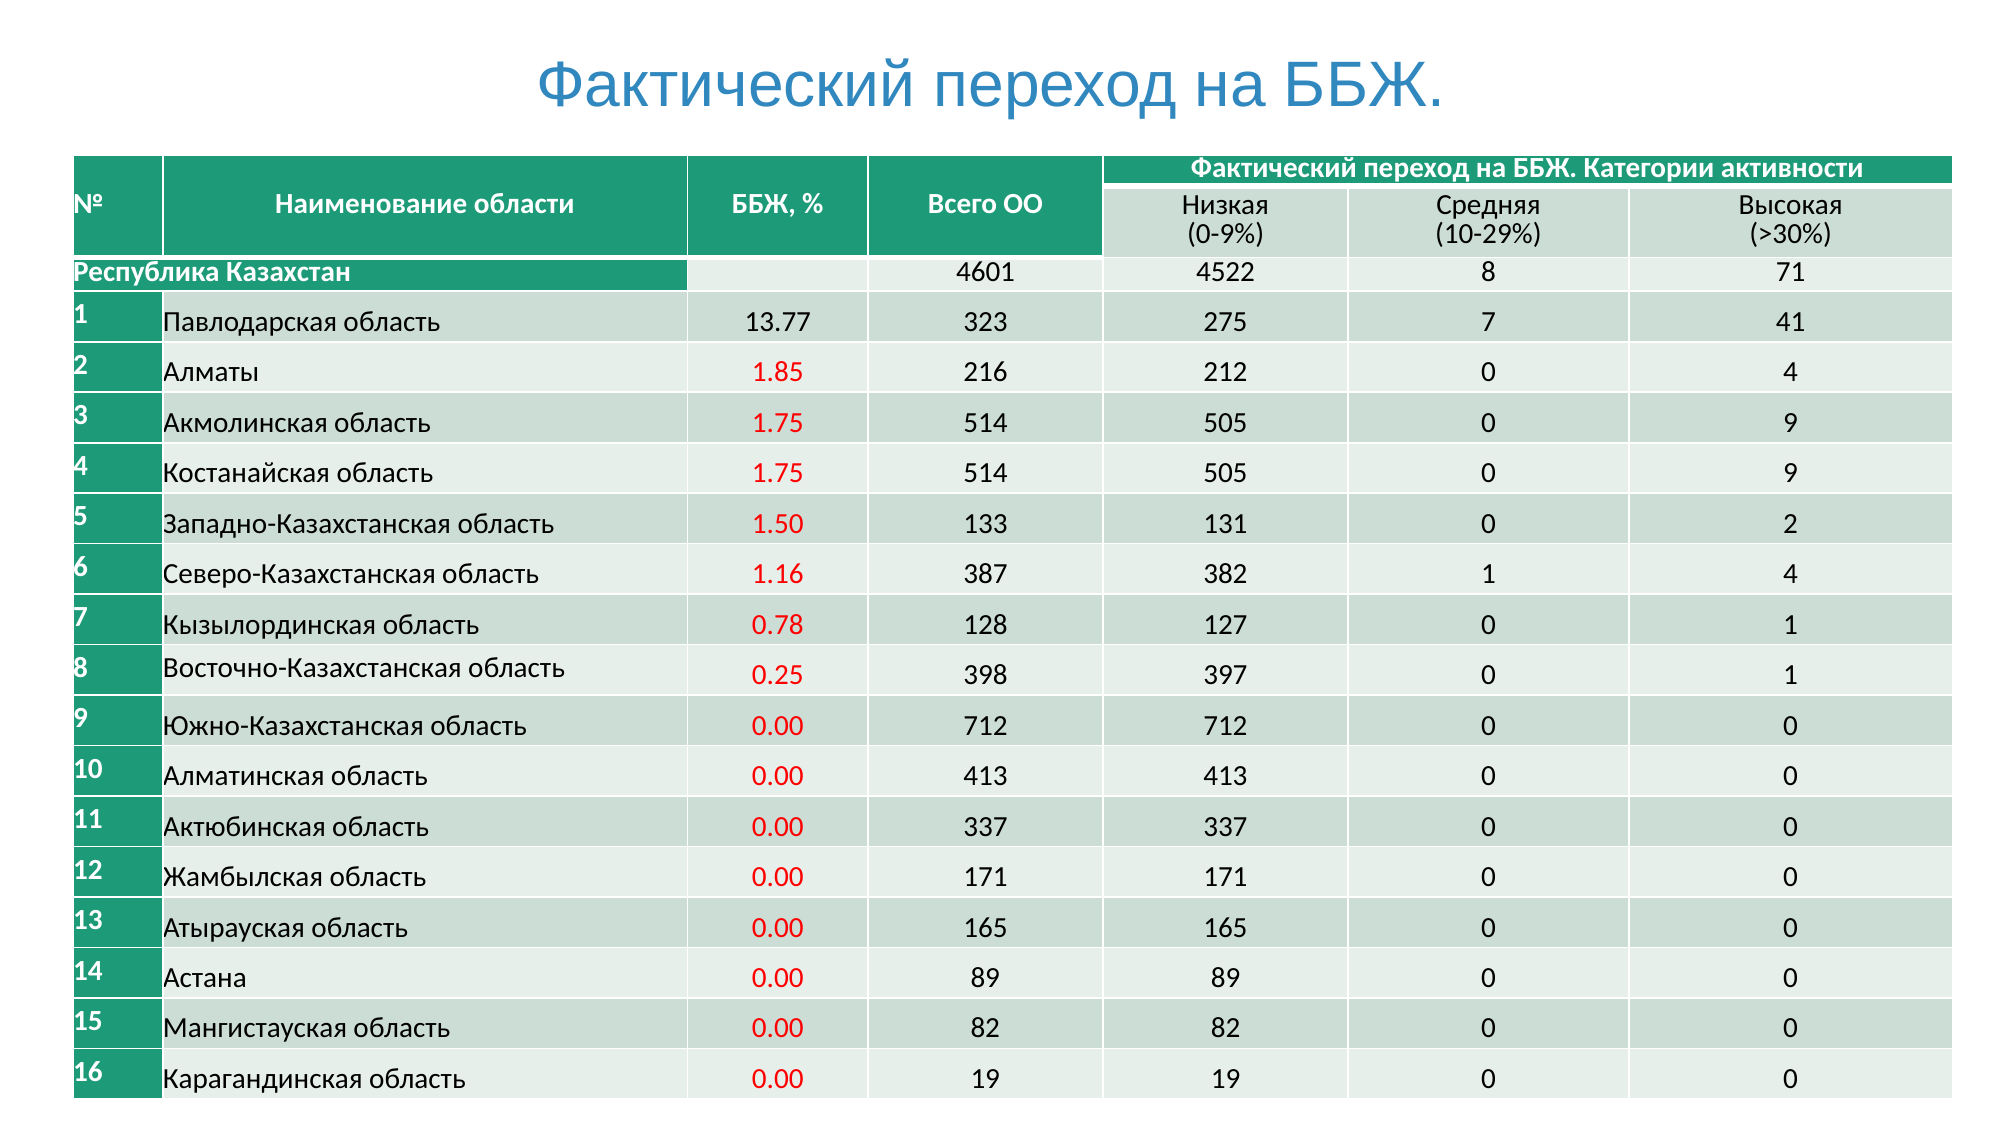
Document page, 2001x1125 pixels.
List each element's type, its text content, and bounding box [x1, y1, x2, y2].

table_cell 2 [1630, 494, 1952, 543]
table_cell 1 [1349, 544, 1628, 593]
table_header Фактический переход на ББЖ. Категории активности [1104, 156, 1952, 183]
table_cell 1 [1630, 645, 1952, 694]
table_cell 9 [74, 696, 162, 745]
table_cell 3 [74, 393, 162, 442]
table_cell Западно-Казахстанская область [164, 494, 687, 543]
table_cell 6 [74, 544, 162, 593]
table_cell 165 [869, 898, 1102, 947]
table_cell 0.78 [688, 595, 867, 644]
table_header ББЖ, % [688, 156, 867, 255]
table_cell 0 [1349, 847, 1628, 896]
table_cell 13 [74, 898, 162, 947]
table_cell Средняя (10-29%) [1349, 189, 1628, 257]
table_cell Высокая (>30%) [1630, 189, 1952, 257]
table_cell 0 [1630, 847, 1952, 896]
table_cell 4 [1630, 544, 1952, 593]
table_cell 0 [1349, 494, 1628, 543]
table_cell 337 [869, 797, 1102, 846]
table_cell 0 [1630, 746, 1952, 795]
table_cell 8 [74, 645, 162, 694]
table_cell 7 [1349, 292, 1628, 341]
title Фактический переход на ББЖ. [151, 40, 1848, 132]
table_cell 0 [1349, 393, 1628, 442]
table_cell 0.00 [688, 696, 867, 745]
table_cell 82 [1104, 999, 1347, 1048]
table_cell 0.25 [688, 645, 867, 694]
table_cell 0 [1630, 696, 1952, 745]
table_cell 4 [74, 444, 162, 492]
table_cell 1.16 [688, 544, 867, 593]
table_header Всего ОО [869, 156, 1102, 255]
table_cell 0.00 [688, 948, 867, 997]
table_cell Южно-Казахстанская область [164, 696, 687, 745]
table_cell 5 [74, 494, 162, 543]
table_cell 413 [1104, 746, 1347, 795]
table_cell 514 [869, 393, 1102, 442]
table_cell Карагандинская область [164, 1049, 687, 1098]
table_cell [688, 260, 867, 290]
table_cell 4 [1630, 343, 1952, 391]
table_cell 89 [869, 948, 1102, 997]
table_cell 4601 [869, 260, 1102, 290]
table_cell Атырауская область [164, 898, 687, 947]
table_cell 11 [74, 797, 162, 846]
table_cell 15 [74, 999, 162, 1048]
table_cell 0 [1349, 898, 1628, 947]
table_cell 1.75 [688, 393, 867, 442]
table_cell Павлодарская область [164, 292, 687, 341]
table_cell Алматы [164, 343, 687, 391]
table_cell 0.00 [688, 999, 867, 1048]
table_cell 19 [1104, 1049, 1347, 1098]
table_header № [74, 156, 162, 255]
table_cell 1.85 [688, 343, 867, 391]
table_cell 0 [1349, 948, 1628, 997]
table_cell 0 [1630, 797, 1952, 846]
table_cell Кызылординская область [164, 595, 687, 644]
table_cell Астана [164, 948, 687, 997]
table_header Наименование области [164, 156, 687, 255]
table_cell 1 [74, 292, 162, 341]
table_cell 13.77 [688, 292, 867, 341]
table_cell 387 [869, 544, 1102, 593]
table_cell 0 [1630, 948, 1952, 997]
table_cell 165 [1104, 898, 1347, 947]
table_cell Мангистауская область [164, 999, 687, 1048]
table_cell 397 [1104, 645, 1347, 694]
table_cell 0 [1349, 444, 1628, 492]
table_cell Актюбинская область [164, 797, 687, 846]
table_cell 2 [74, 343, 162, 391]
table_cell 0 [1349, 999, 1628, 1048]
table_cell Костанайская область [164, 444, 687, 492]
table_cell 0.00 [688, 847, 867, 896]
table_cell 0.00 [688, 746, 867, 795]
table_cell 0 [1349, 645, 1628, 694]
table_cell 0 [1349, 343, 1628, 391]
table_cell 0 [1349, 1049, 1628, 1098]
table_cell 82 [869, 999, 1102, 1048]
table_cell 712 [869, 696, 1102, 745]
table_cell 89 [1104, 948, 1347, 997]
table_cell 0.00 [688, 898, 867, 947]
table_cell 1.50 [688, 494, 867, 543]
table_cell 0 [1349, 746, 1628, 795]
table_cell 382 [1104, 544, 1347, 593]
table_cell 4522 [1104, 258, 1347, 290]
table_cell 171 [869, 847, 1102, 896]
table_cell 0 [1349, 696, 1628, 745]
table_cell 0 [1349, 595, 1628, 644]
table_cell 16 [74, 1049, 162, 1098]
table_cell 712 [1104, 696, 1347, 745]
table_cell 275 [1104, 292, 1347, 341]
table_cell 10 [74, 746, 162, 795]
table_cell 0 [1349, 797, 1628, 846]
table_cell 7 [74, 595, 162, 644]
table_cell 0 [1630, 898, 1952, 947]
table_cell Низкая (0-9%) [1104, 189, 1347, 257]
table_cell 128 [869, 595, 1102, 644]
table_cell 0.00 [688, 1049, 867, 1098]
table_cell 505 [1104, 393, 1347, 442]
table_cell 212 [1104, 343, 1347, 391]
table_cell 216 [869, 343, 1102, 391]
table_cell 514 [869, 444, 1102, 492]
table_cell 1 [1630, 595, 1952, 644]
table_cell 127 [1104, 595, 1347, 644]
table_cell 19 [869, 1049, 1102, 1098]
table_cell Алматинская область [164, 746, 687, 795]
table_cell 323 [869, 292, 1102, 341]
table_cell Северо-Казахстанская область [164, 544, 687, 593]
table_cell Восточно-Казахстанская область [164, 645, 687, 694]
table_cell 9 [1630, 444, 1952, 492]
table_cell Жамбылская область [164, 847, 687, 896]
table_cell 133 [869, 494, 1102, 543]
table_cell 9 [1630, 393, 1952, 442]
table_cell 0.00 [688, 797, 867, 846]
table_cell Республика Казахстан [74, 260, 687, 290]
table_cell 0 [1630, 1049, 1952, 1098]
table_cell 413 [869, 746, 1102, 795]
table_cell 8 [1349, 258, 1628, 290]
table_cell 0 [1630, 999, 1952, 1048]
table_cell 71 [1630, 258, 1952, 290]
table_cell 505 [1104, 444, 1347, 492]
table_cell 131 [1104, 494, 1347, 543]
table_cell Акмолинская область [164, 393, 687, 442]
table_cell 337 [1104, 797, 1347, 846]
table_cell 14 [74, 948, 162, 997]
table_cell 171 [1104, 847, 1347, 896]
table_cell 398 [869, 645, 1102, 694]
table_cell 12 [74, 847, 162, 896]
table_cell 41 [1630, 292, 1952, 341]
table_cell 1.75 [688, 444, 867, 492]
